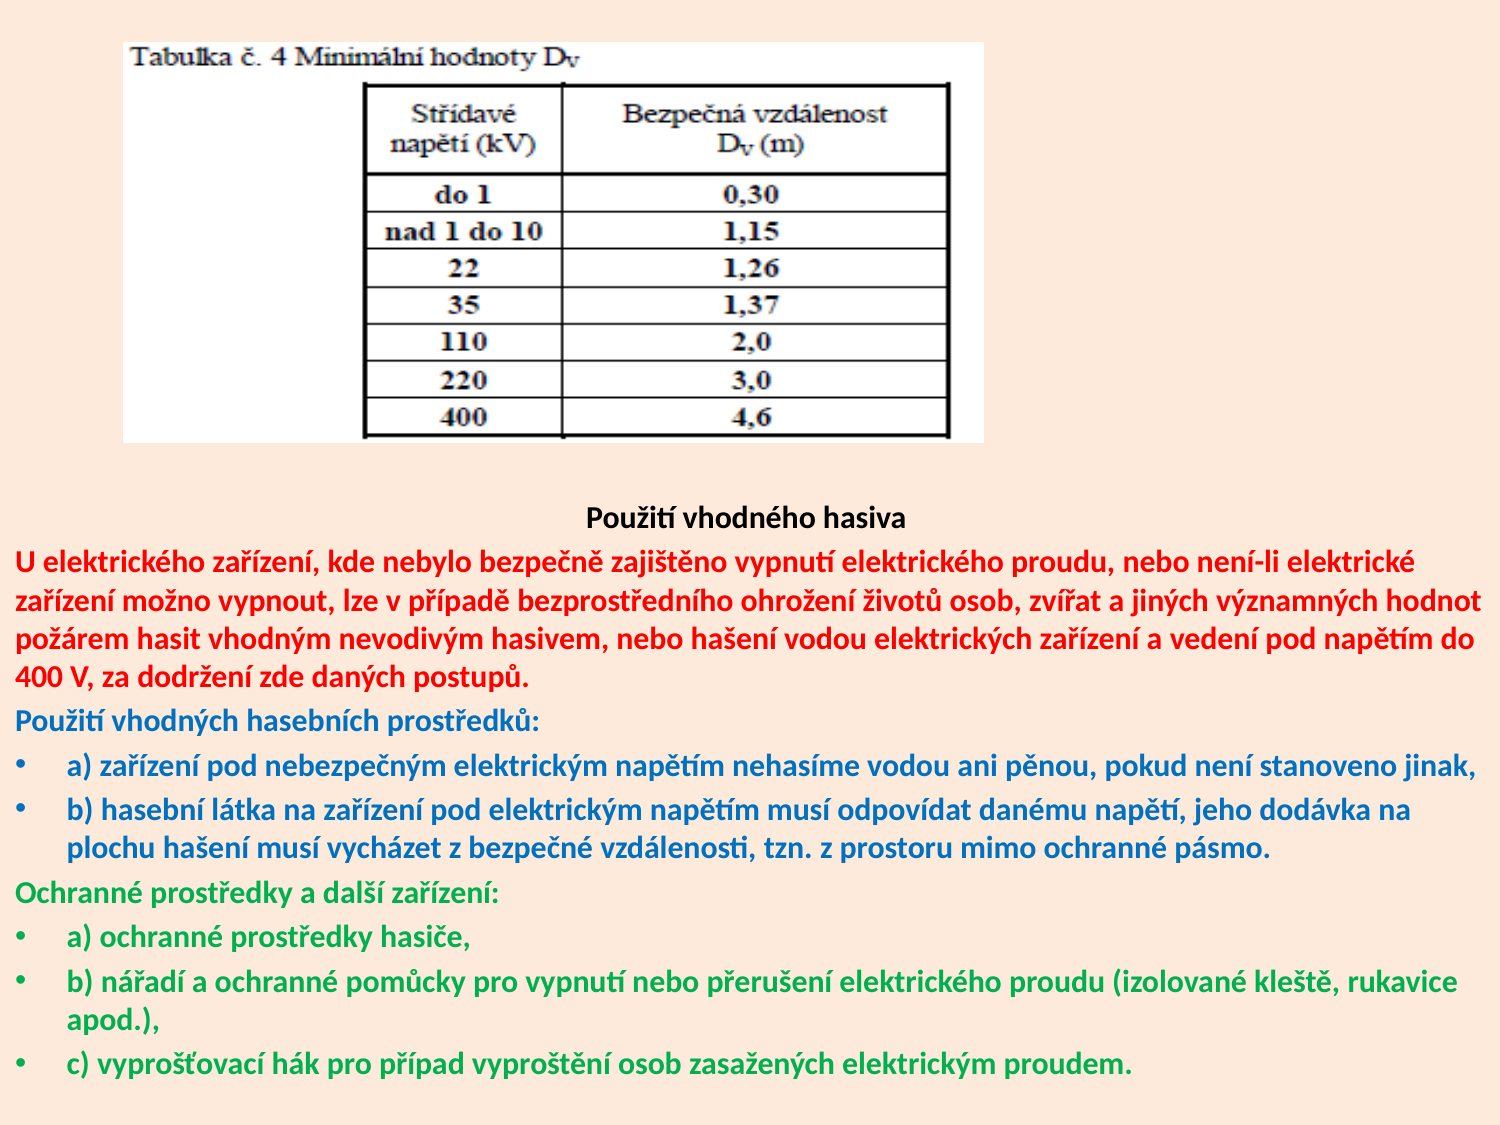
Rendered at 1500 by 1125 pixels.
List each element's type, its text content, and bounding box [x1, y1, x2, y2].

list Použití vhodného hasiva U elektrického zařízení, kde nebylo bezpečně zajištěno vypnutí elektrického proudu, nebo není-li elektrické zařízení možno vypnout, lze v případě bezprostředního ohrožení životů osob, zvířat a jiných významných hodnot požárem hasit vhodným nevodivým hasivem, nebo hašení vodou elektrických zařízení a vedení pod napětím do 400 V, za dodržení zde daných postupů. Použití vhodných hasebních prostředků: a) zařízení pod nebezpečným elektrickým napětím nehasíme vodou ani pěnou, pokud není stanoveno jinak, b) hasební látka na zařízení pod elektrickým napětím musí odpovídat danému napětí, jeho dodávka na plochu hašení musí vycházet z bezpečné vzdálenosti, tzn. z prostoru mimo ochranné pásmo. Ochranné prostředky a další zařízení: a) ochranné prostředky hasiče, b) nářadí a ochranné pomůcky pro vypnutí nebo přerušení elektrického proudu (izolované kleště, rukavice apod.), c) vyprošťovací hák pro případ vyproštění osob zasažených elektrickým proudem. [0, 0, 1500, 1125]
picture [123, 42, 985, 443]
